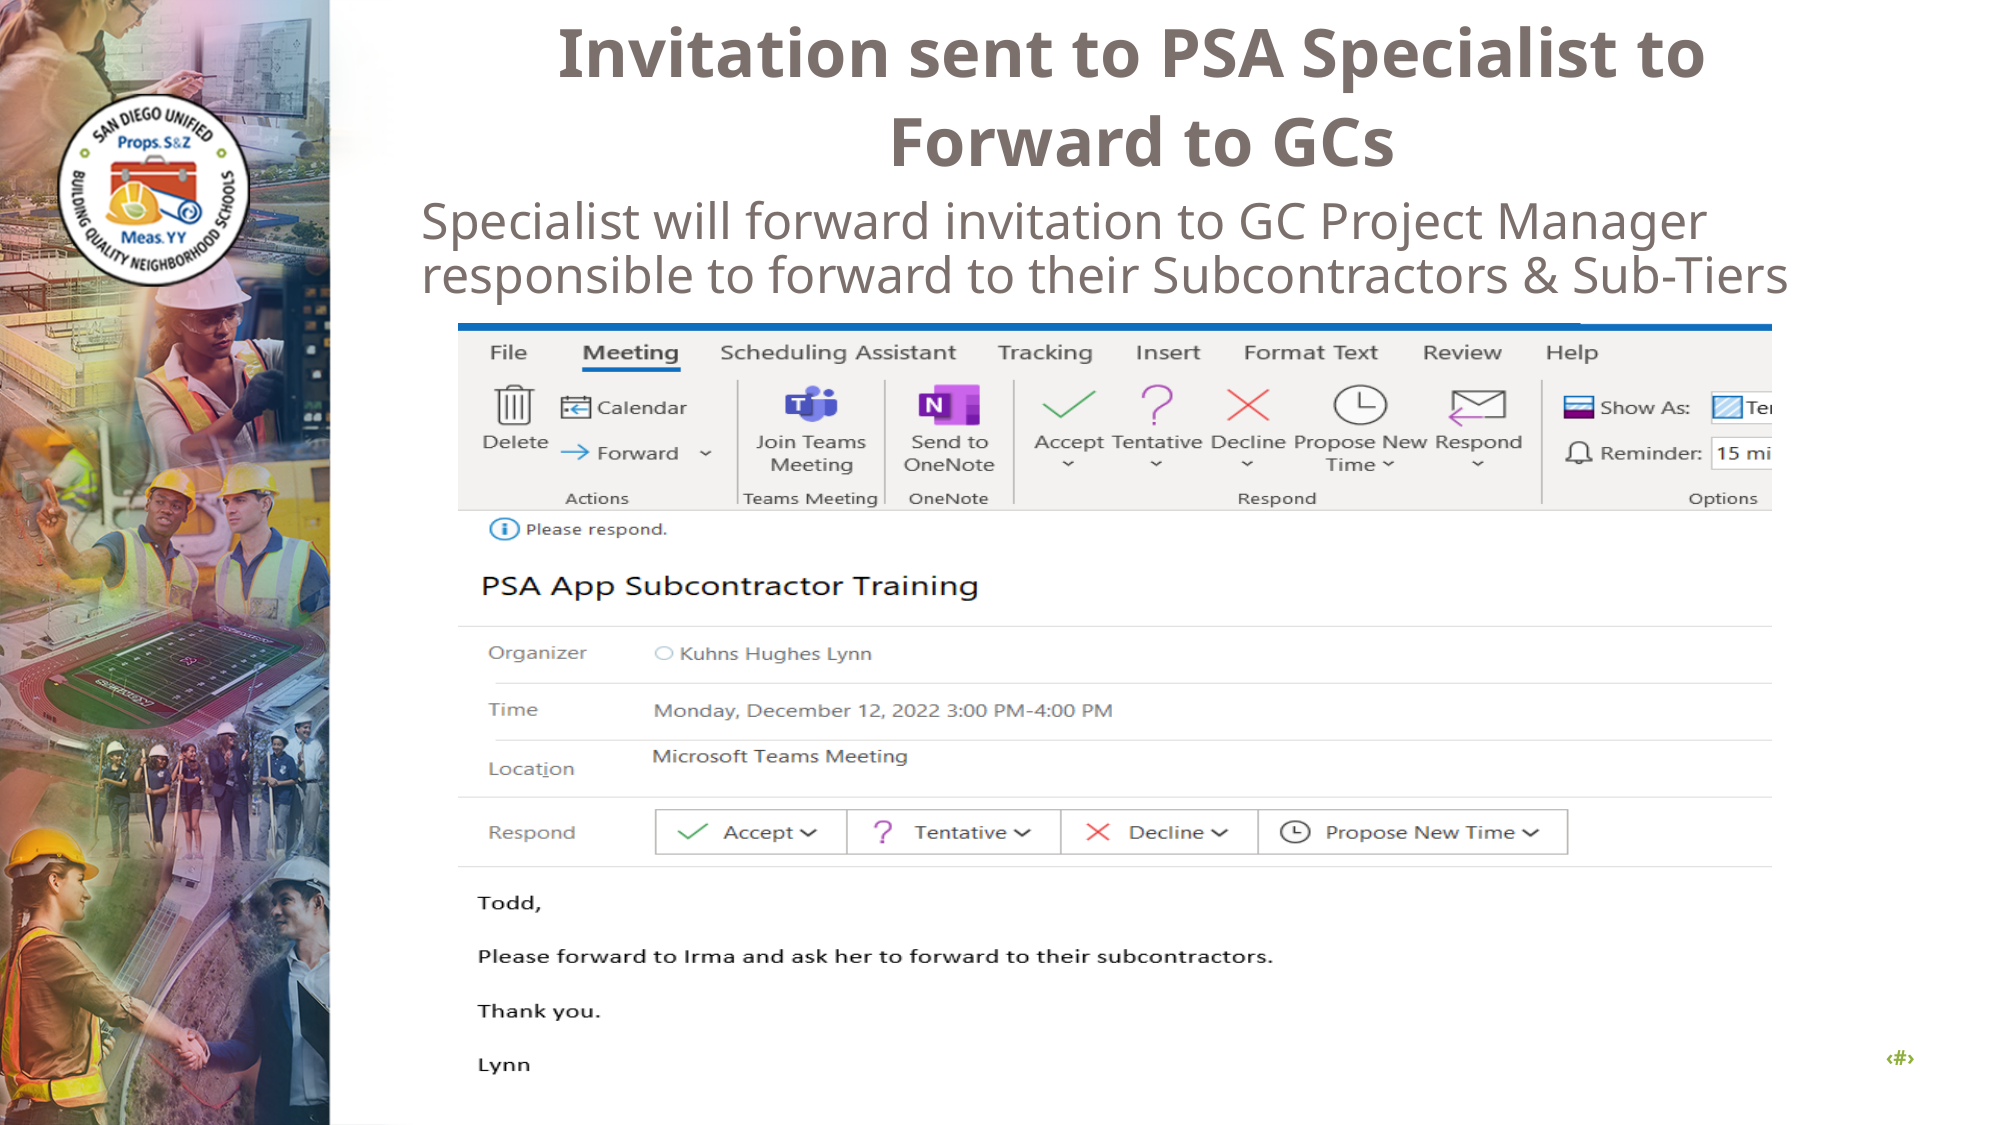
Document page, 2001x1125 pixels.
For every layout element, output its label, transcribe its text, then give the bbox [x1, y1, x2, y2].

text_box Specialist will forward invitation to GC Project Manager responsible to forward to their Subcontractors & Sub-Tiers [406, 188, 1955, 1089]
picture [0, 0, 2001, 1125]
text_box Invitation sent to PSA Specialist to Forward to GCs [349, 1, 1935, 189]
footer ‹#› [1846, 1028, 1955, 1089]
